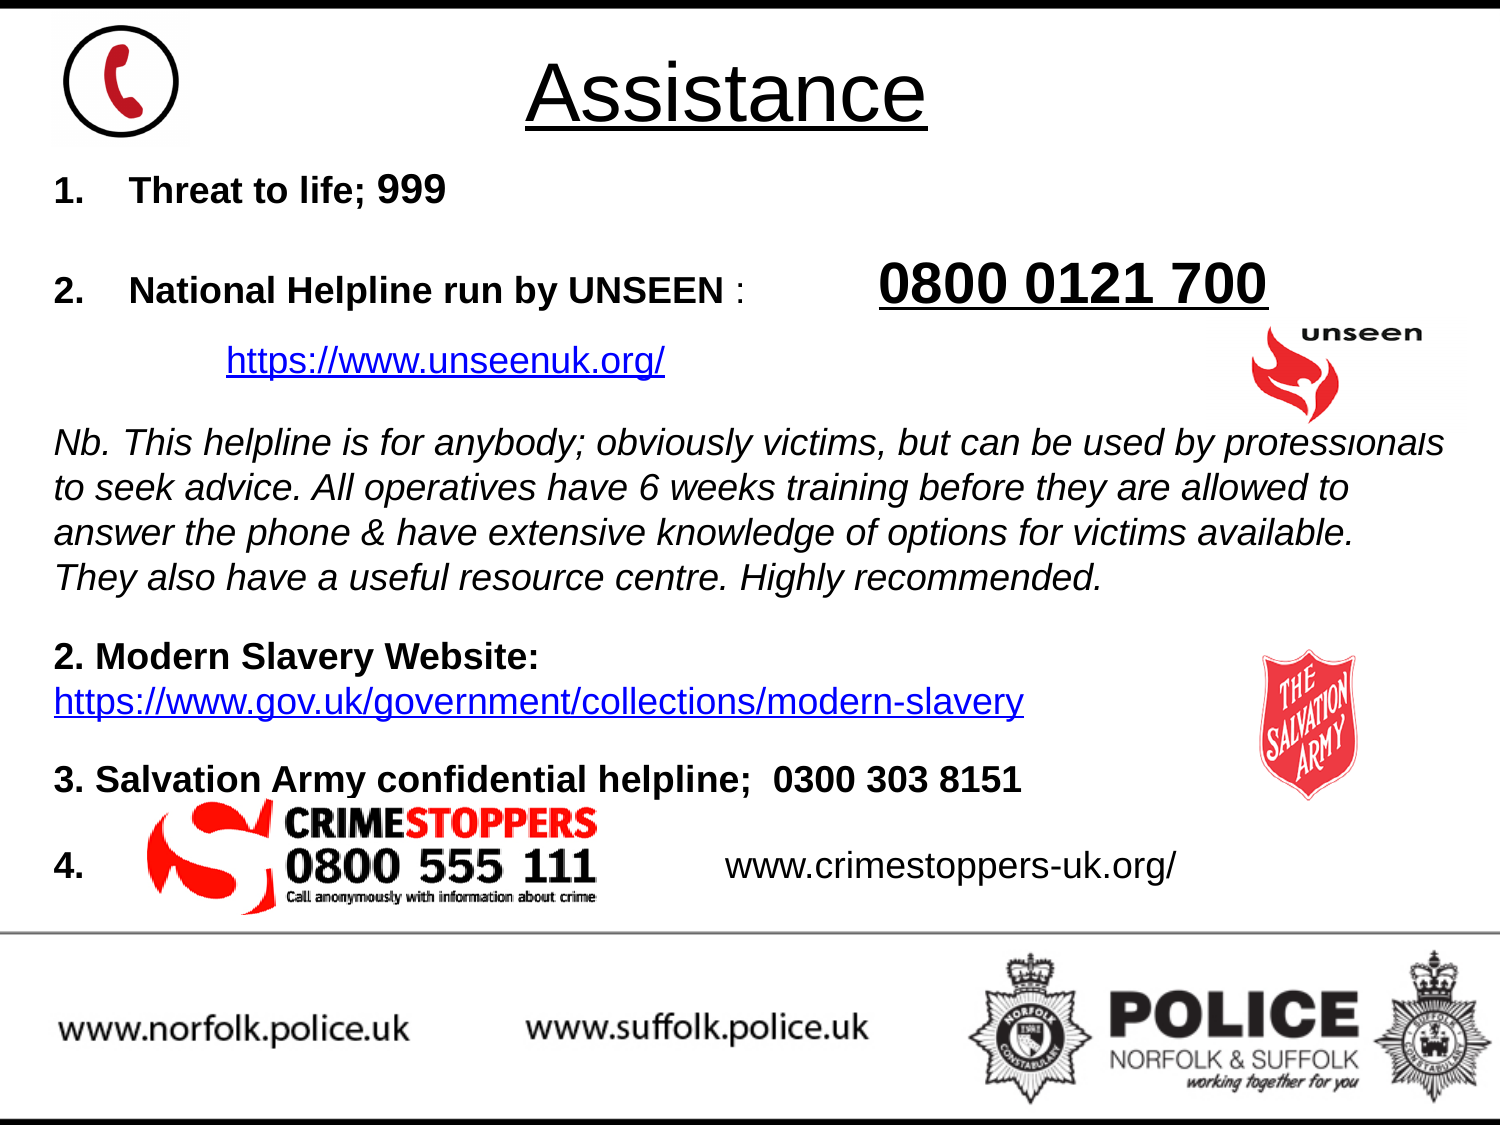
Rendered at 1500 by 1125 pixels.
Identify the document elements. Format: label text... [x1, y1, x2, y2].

text_box [0, 0, 1500, 75]
picture [0, 11, 1500, 1125]
text_box Assistance [193, 75, 1264, 146]
text_box Threat to life; 999 National Helpline run by UNSEEN : 0800 0121 700 https://www.unseenuk.org/ Nb. This helpline is for anybody; obviously victims, but can be used by professionals to seek advice. All operatives have 6 weeks training before they are allowed to answer the phone & have extensive knowledge of options for victims available. They also have a useful resource centre. Highly recommended. 2. Modern Slavery Website: https://www.gov.uk/government/collections/modern-slavery 3. Salvation Army confidential helpline; 0300 303 8151 4. www.crimestoppers-uk.org/‎ [38, 154, 1462, 993]
